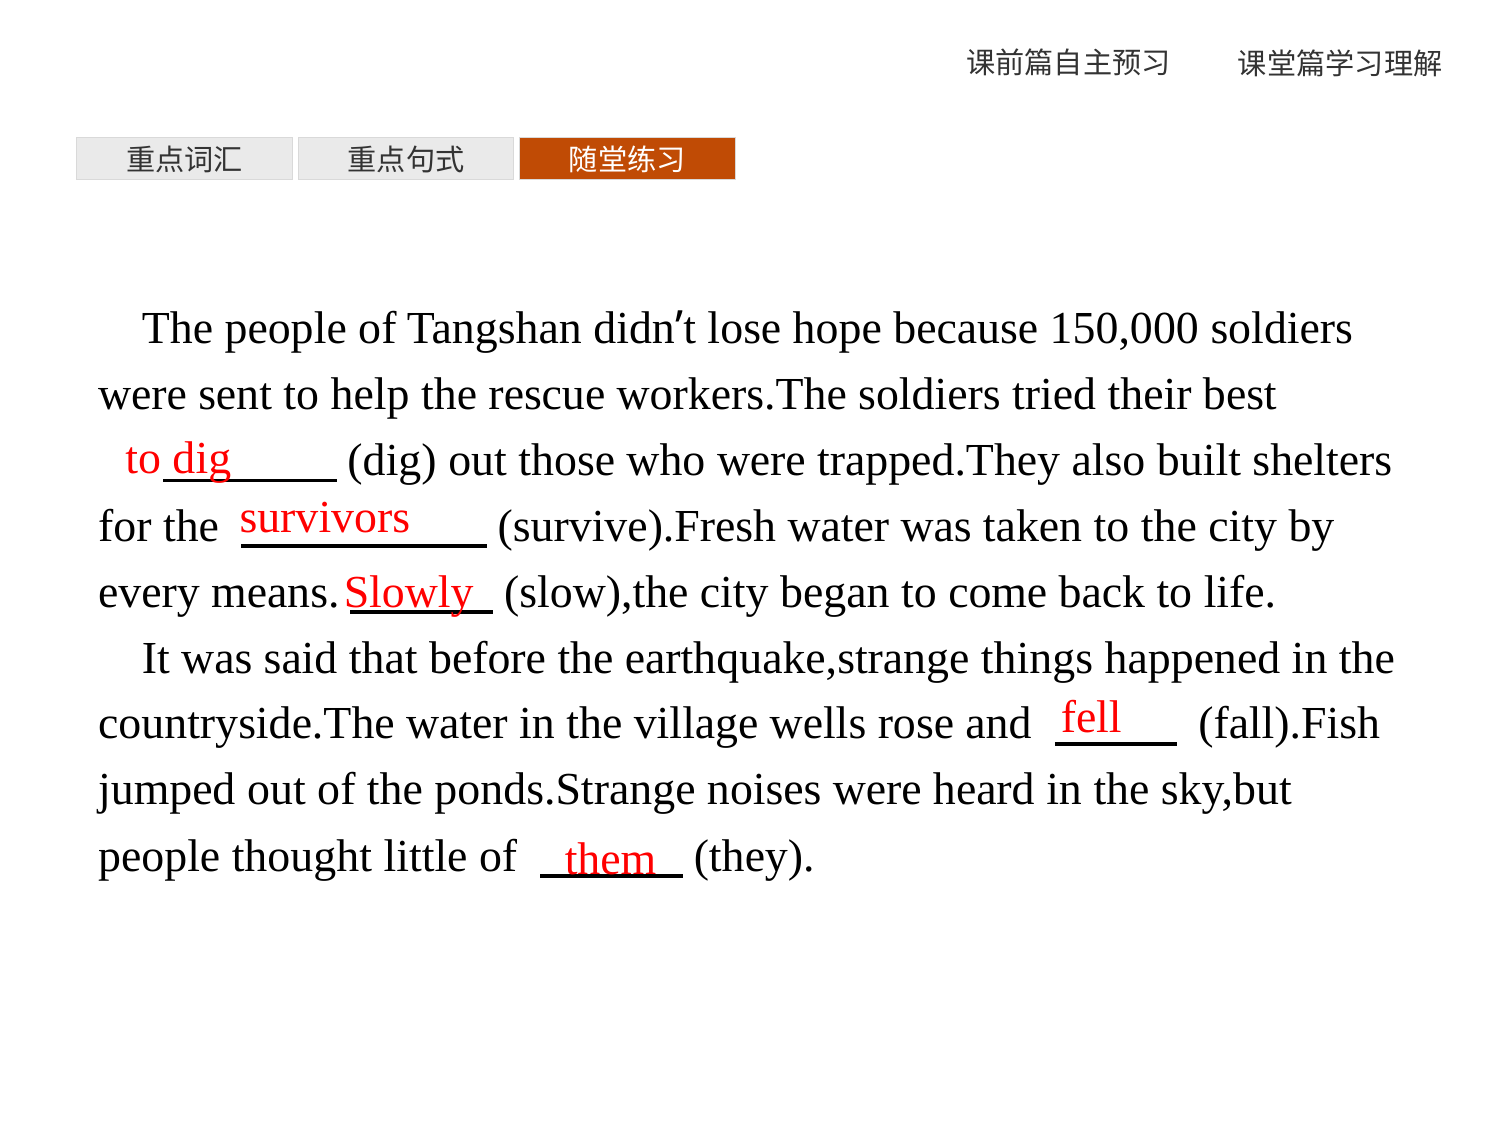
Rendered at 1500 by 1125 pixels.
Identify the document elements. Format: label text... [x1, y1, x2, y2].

text_box Slowly [328, 542, 489, 624]
text_box 重点词汇 [76, 136, 293, 181]
text_box 随堂练习 [519, 136, 736, 181]
text_box them [549, 810, 672, 892]
text_box to dig [110, 408, 258, 490]
text_box 重点句式 [297, 136, 515, 181]
text_box survivors [224, 468, 426, 549]
text_box fell [1045, 668, 1137, 750]
text_box The people of Tangshan didn’t lose hope because 150,000 soldiers were sent to help the rescue workers.The soldiers tried their best (dig) out those who were trapped.They also built shelters for the (survive).Fresh water was taken to the city by every means. (slow),the city began to come back to life. It was said that before the earthquake,strange things happened in the countryside.The water in the village wells rose and (fall).Fish jumped out of the ponds.Strange noises were heard in the sky,but people thought little of (they). [83, 279, 1417, 888]
